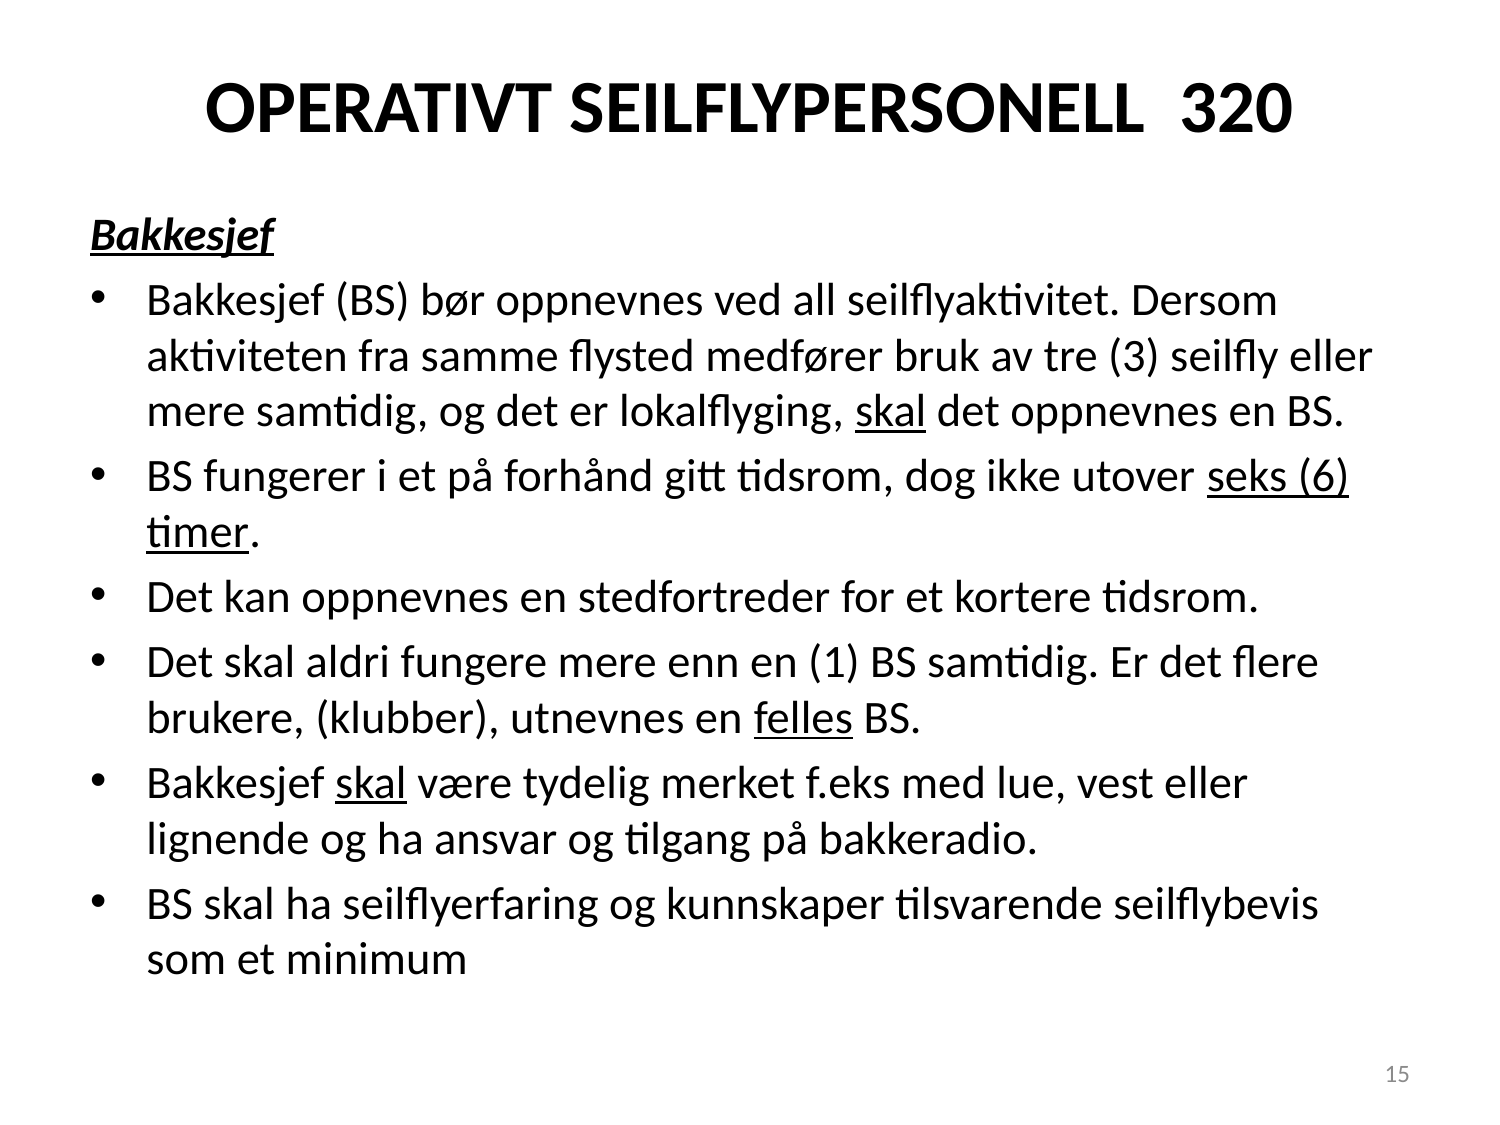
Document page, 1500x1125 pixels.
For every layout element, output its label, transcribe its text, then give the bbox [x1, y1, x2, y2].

list Bakkesjef Bakkesjef (BS) bør oppnevnes ved all seilflyaktivitet. Dersom aktiviteten fra samme flysted medfø­rer bruk av tre (3) seilfly eller mere samtidig, og det er lokalflyging, skal det oppnevnes en BS. BS fungerer i et på forhånd gitt tidsrom, dog ikke utover seks (6) timer. Det kan oppnevnes en stedfortreder for et kortere tidsrom. Det skal aldri fungere mere enn en (1) BS samtidig. Er det flere brukere, (klubber), utnevnes en fel­les BS. Bakkesjef skal være tydelig merket f.eks med lue, vest eller lignende og ha ansvar og tilgang på bakkeradio. BS skal ha seilflyerfaring og kunnskaper tilsvarende seilflybevis som et minimum [75, 196, 1425, 1005]
title Operativt seilflypersonell 320 [75, 45, 1425, 161]
slide_number 15 [1074, 1042, 1425, 1103]
